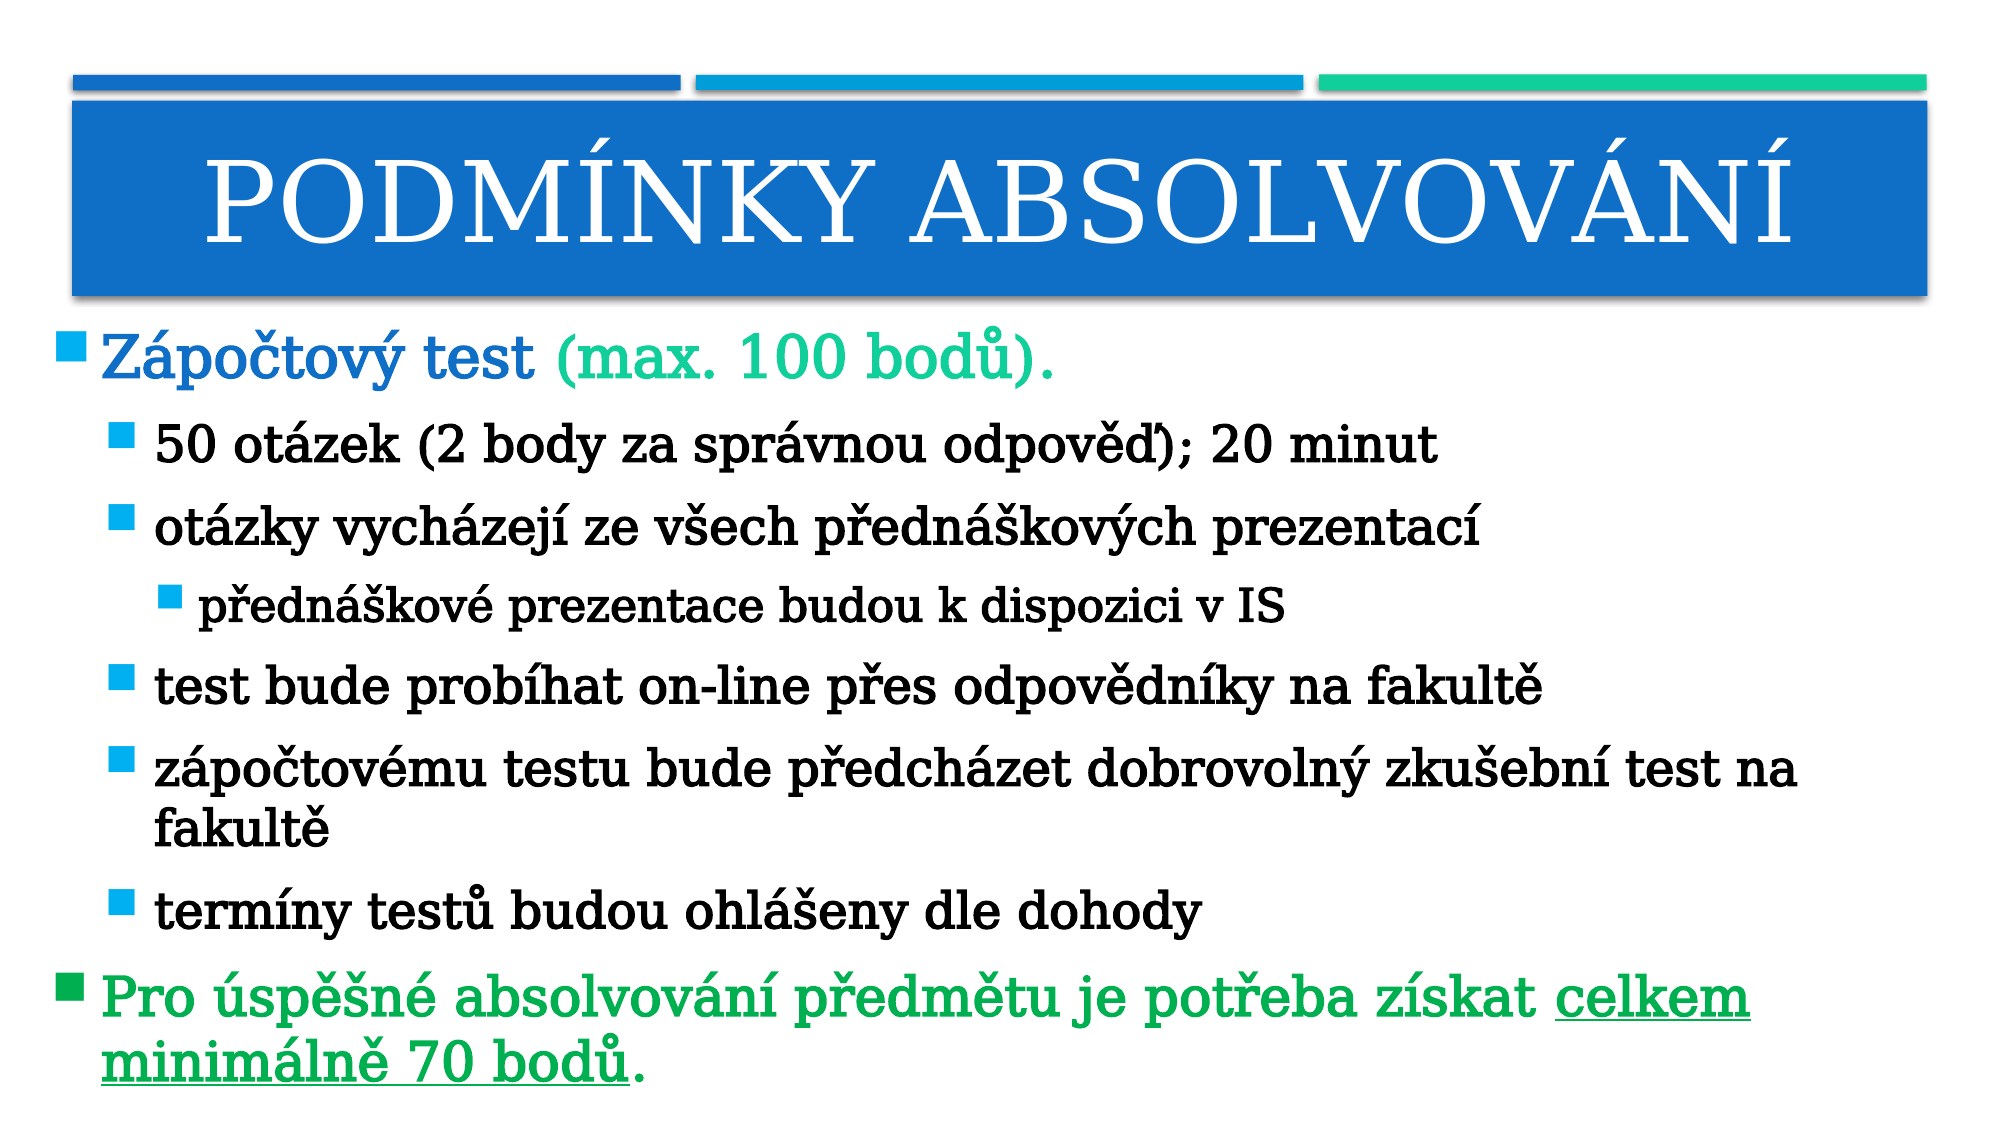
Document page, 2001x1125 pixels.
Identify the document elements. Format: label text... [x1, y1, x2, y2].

title PODMÍNKY ABSOLVOVÁNÍ [95, 105, 1905, 273]
list Zápočtový test (max. 100 bodů). 50 otázek (2 body za správnou odpověď); 20 minut otázky vycházejí ze všech přednáškových prezentací přednáškové prezentace budou k dispozici v IS test bude probíhat on-line přes odpovědníky na fakultě zápočtovému testu bude předcházet dobrovolný zkušební test na fakultě termíny testů budou ohlášeny dle dohody Pro úspěšné absolvování předmětu je potřeba získat celkem minimálně 70 bodů. [35, 311, 1965, 1105]
